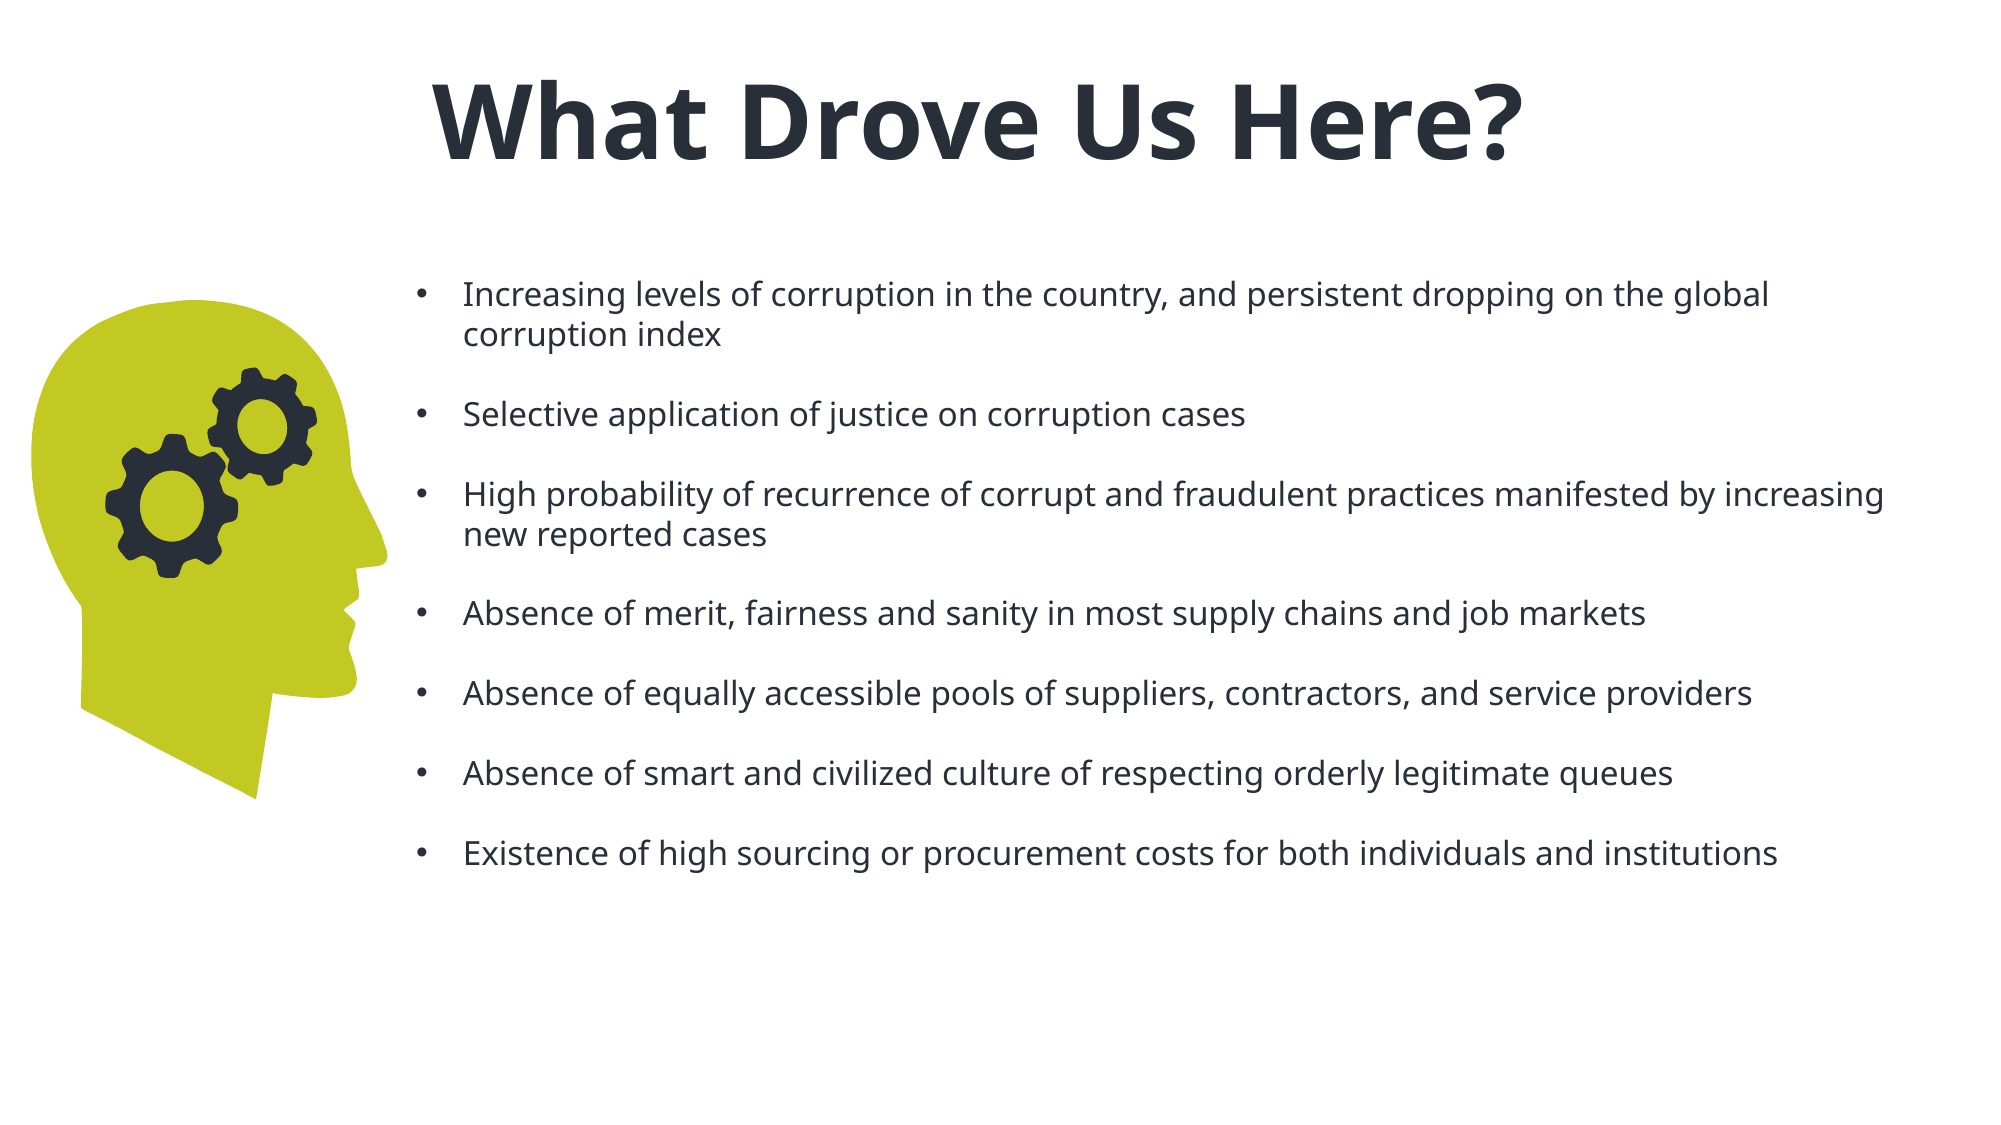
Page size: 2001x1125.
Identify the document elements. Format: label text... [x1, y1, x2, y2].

text_box What Drove Us Here? [229, 48, 1729, 189]
text_box [31, 299, 326, 800]
text_box Increasing levels of corruption in the country, and persistent dropping on the global corruption index Selective application of justice on corruption cases High probability of recurrence of corrupt and fraudulent practices manifested by increasing new reported cases Absence of merit, fairness and sanity in most supply chains and job markets Absence of equally accessible pools of suppliers, contractors, and service providers Absence of smart and civilized culture of respecting orderly legitimate queues Existence of high sourcing or procurement costs for both individuals and institutions [326, 265, 1946, 960]
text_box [105, 366, 318, 579]
